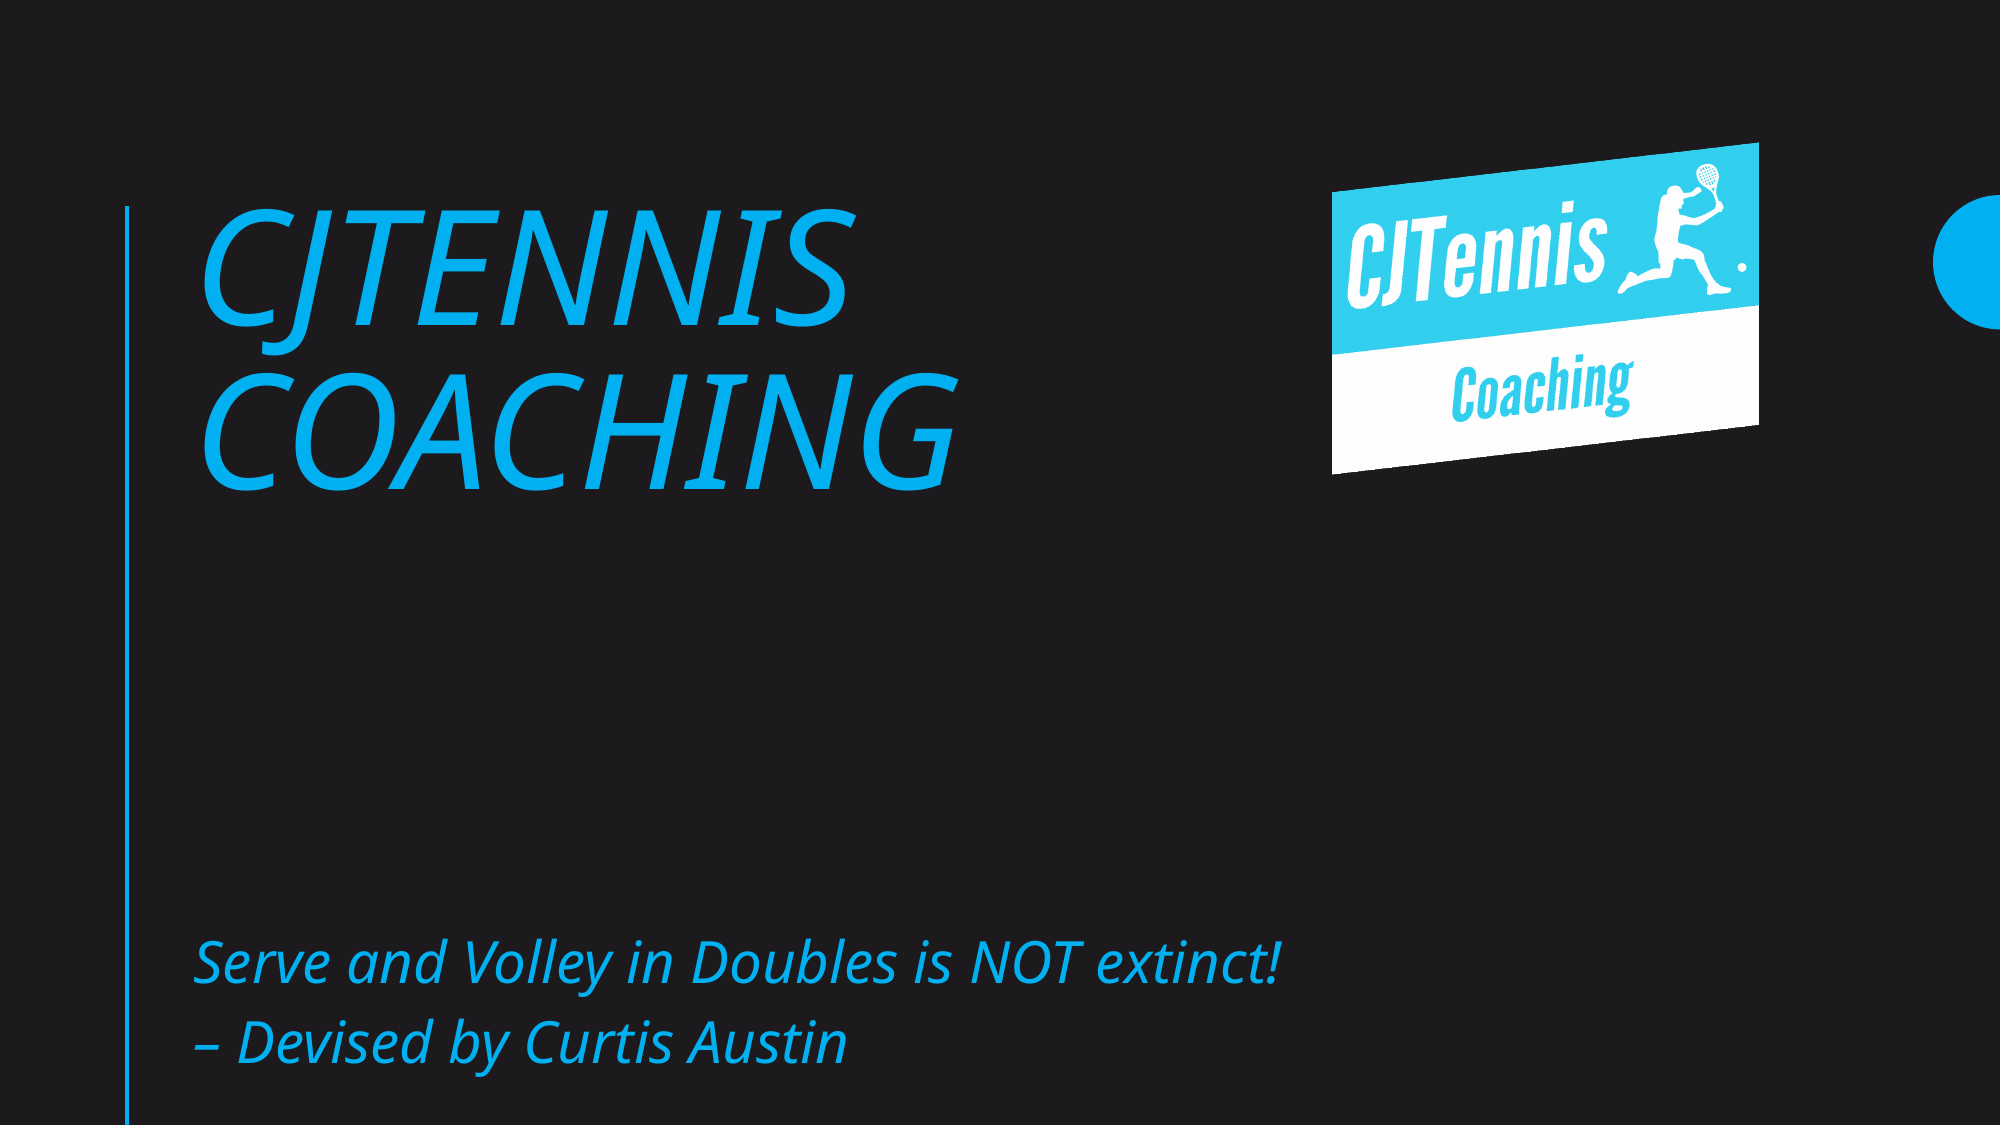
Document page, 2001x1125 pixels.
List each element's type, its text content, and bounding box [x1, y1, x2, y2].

subtitle Serve and Volley in Doubles is NOT extinct! – Devised by Curtis Austin [178, 908, 1333, 1103]
picture [1332, 112, 1759, 538]
title CJTennis coaching [178, 187, 1333, 888]
